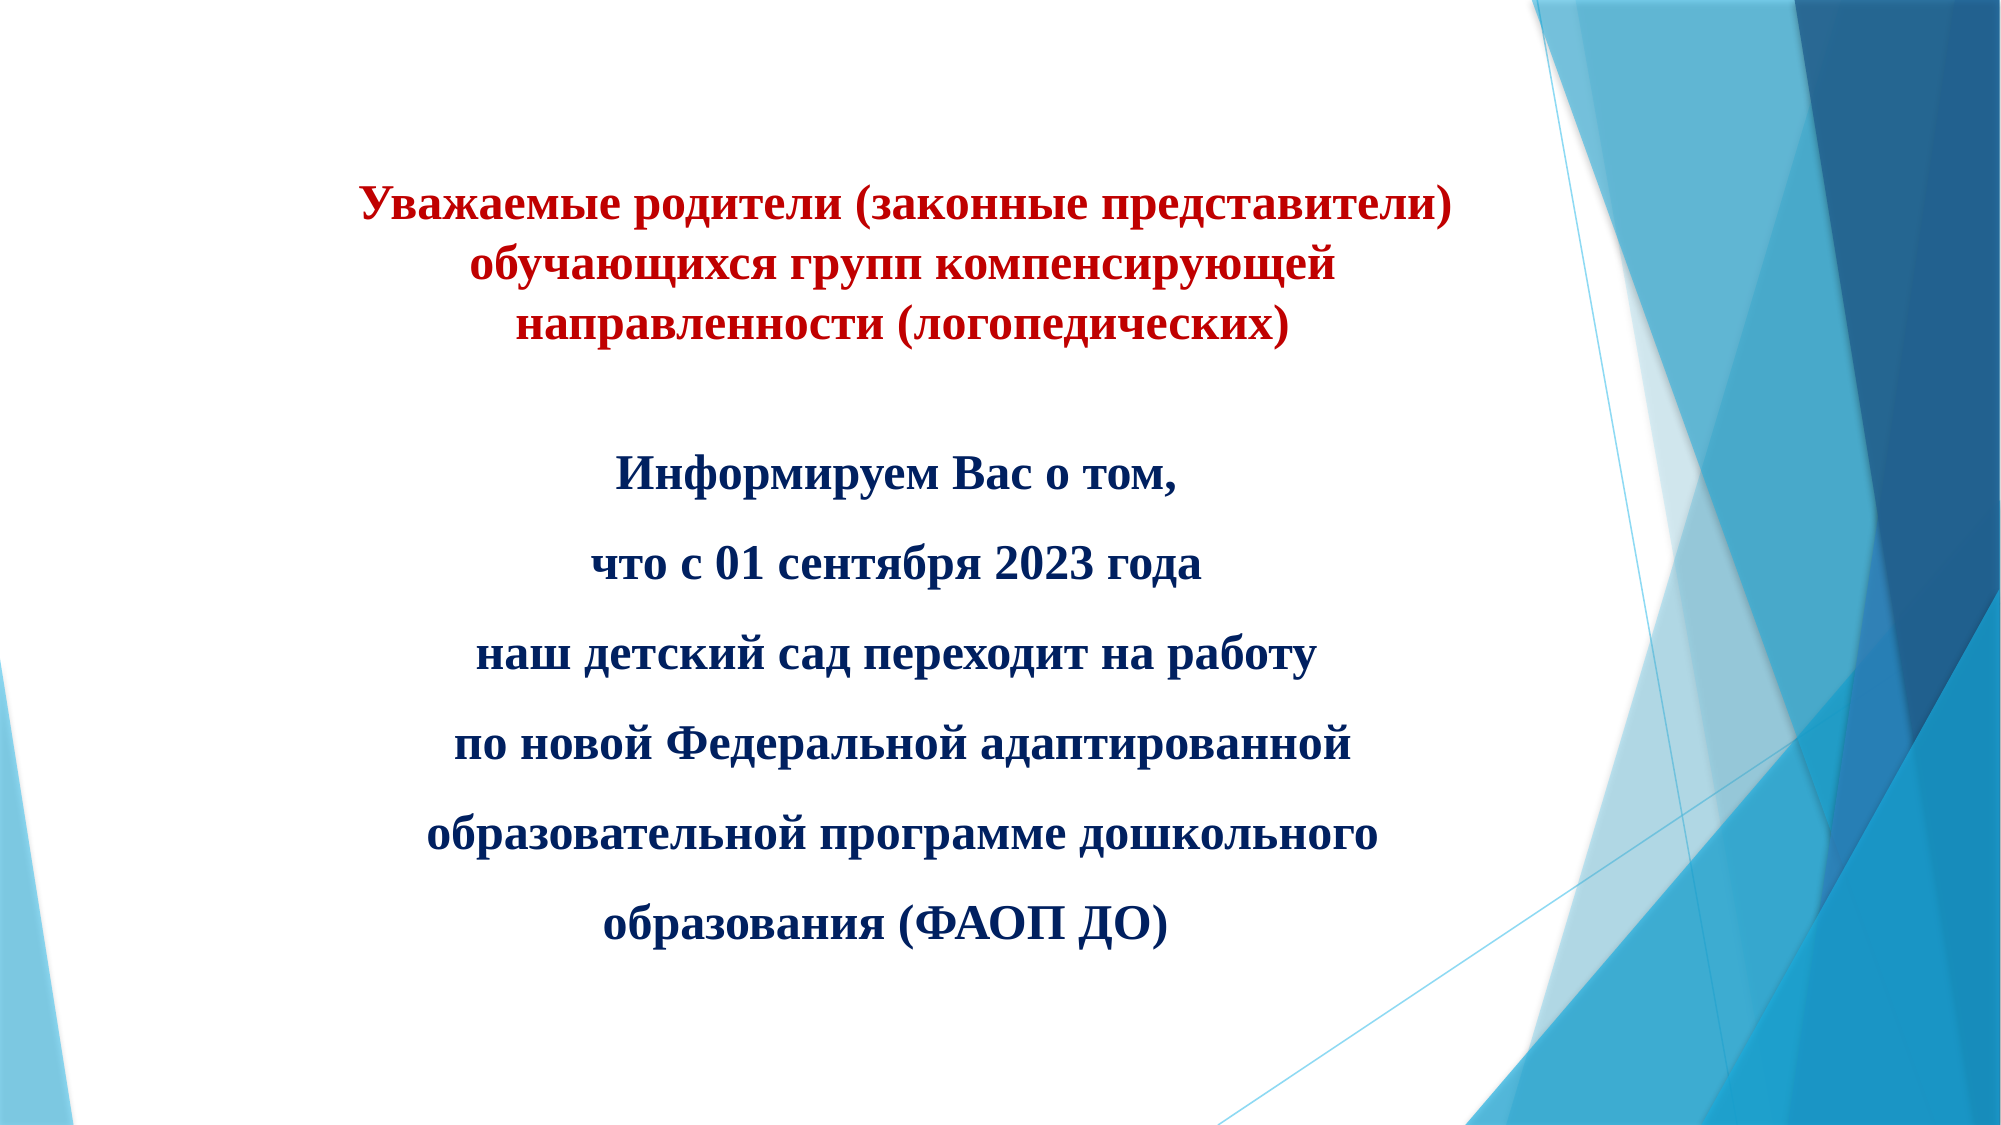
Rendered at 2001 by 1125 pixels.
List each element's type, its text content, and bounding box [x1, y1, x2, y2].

text_box Уважаемые родители (законные представители) обучающихся групп компенсирующей направленности (логопедических) Информируем Вас о том, что с 01 сентября 2023 года наш детский сад переходит на работу по новой Федеральной адаптированной образовательной программе дошкольного образования (ФАОП ДО) [274, 137, 1531, 957]
